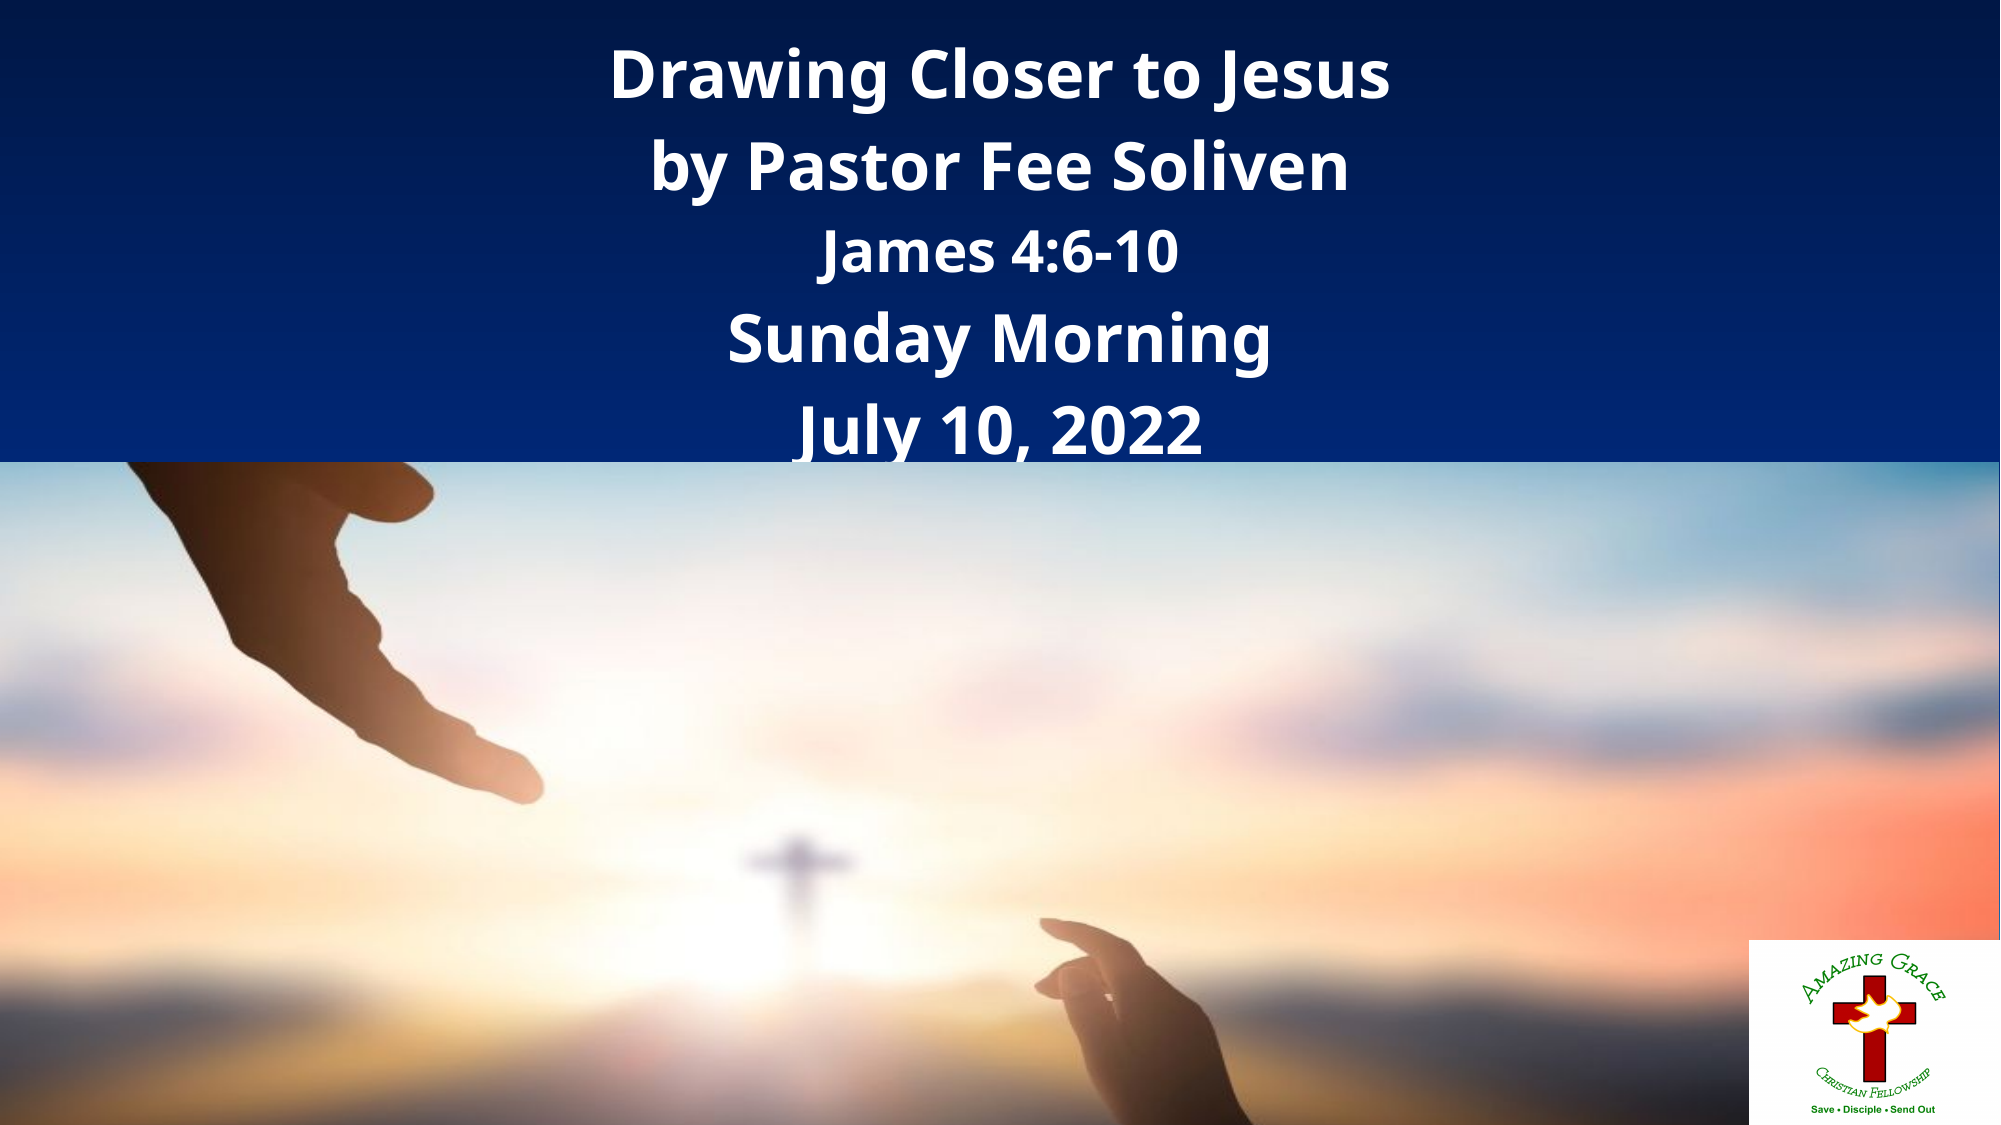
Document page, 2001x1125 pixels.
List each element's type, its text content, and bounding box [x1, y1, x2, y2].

text_box Drawing Closer to Jesus by Pastor Fee Soliven James 4:6-10 Sunday Morning July 10, 2022 [1, 12, 2000, 461]
picture [0, 462, 2000, 1125]
text_box [0, 0, 1999, 313]
